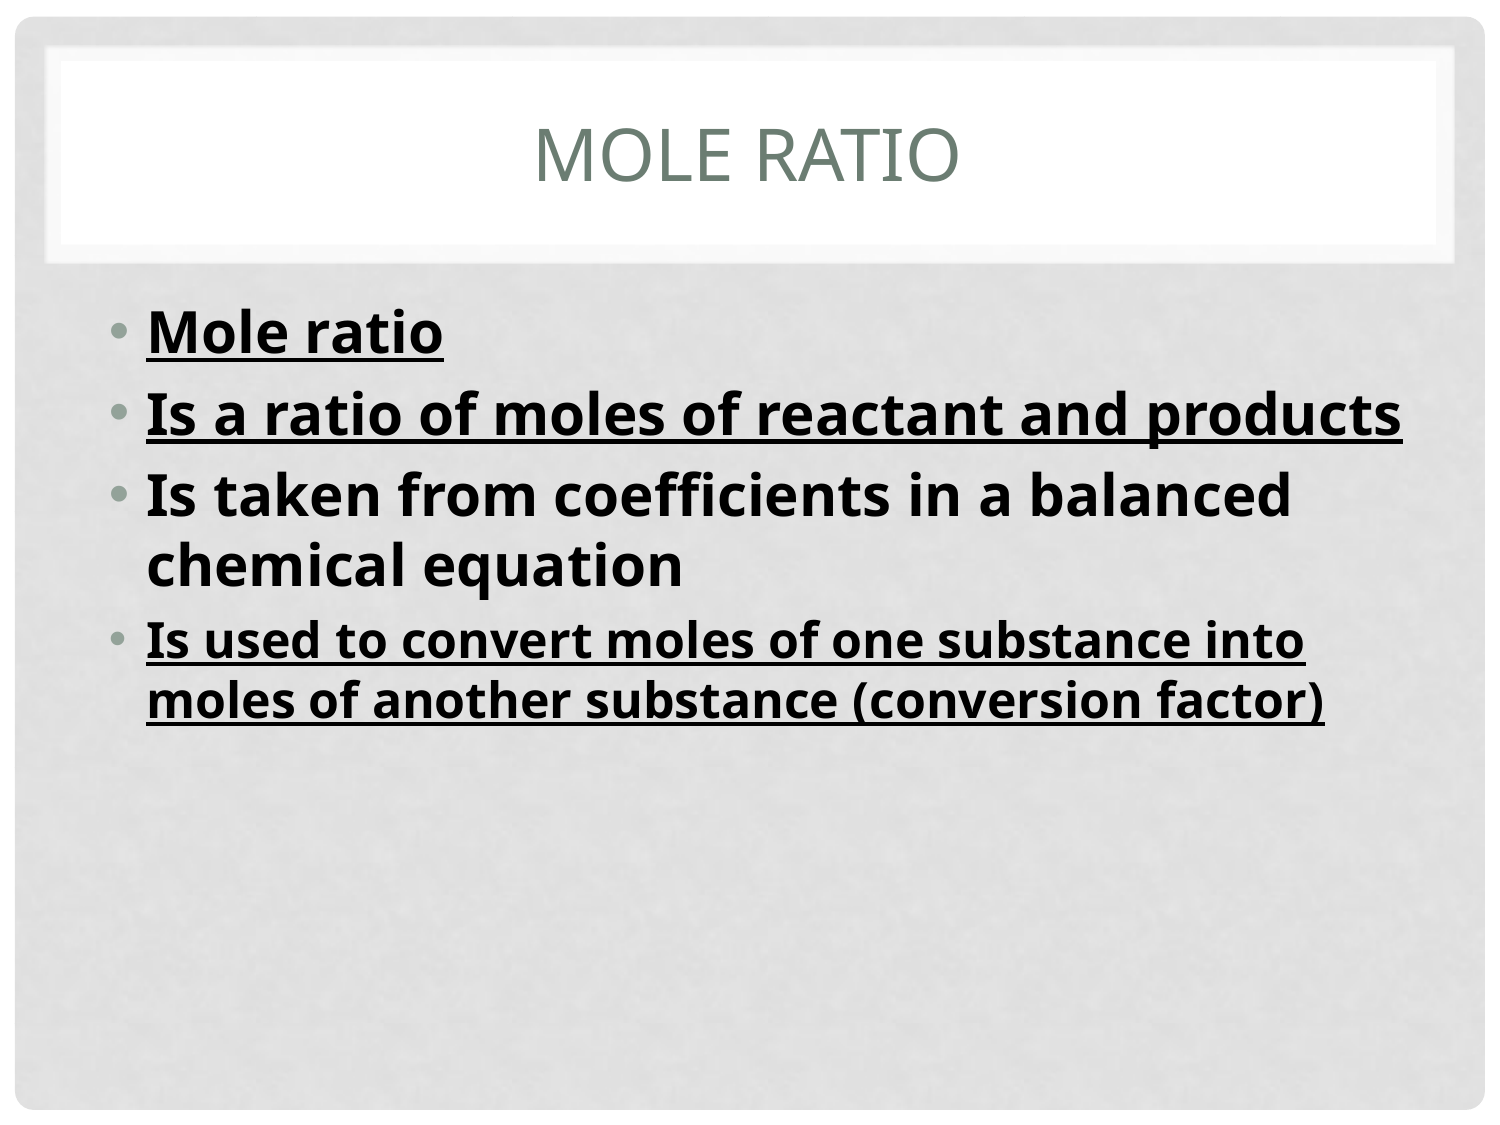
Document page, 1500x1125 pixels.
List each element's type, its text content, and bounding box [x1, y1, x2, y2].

list Mole ratio Is a ratio of moles of reactant and products Is taken from coefficients in a balanced chemical equation Is used to convert moles of one substance into moles of another substance (conversion factor) [75, 287, 1425, 1005]
title Mole ratio [69, 66, 1425, 238]
